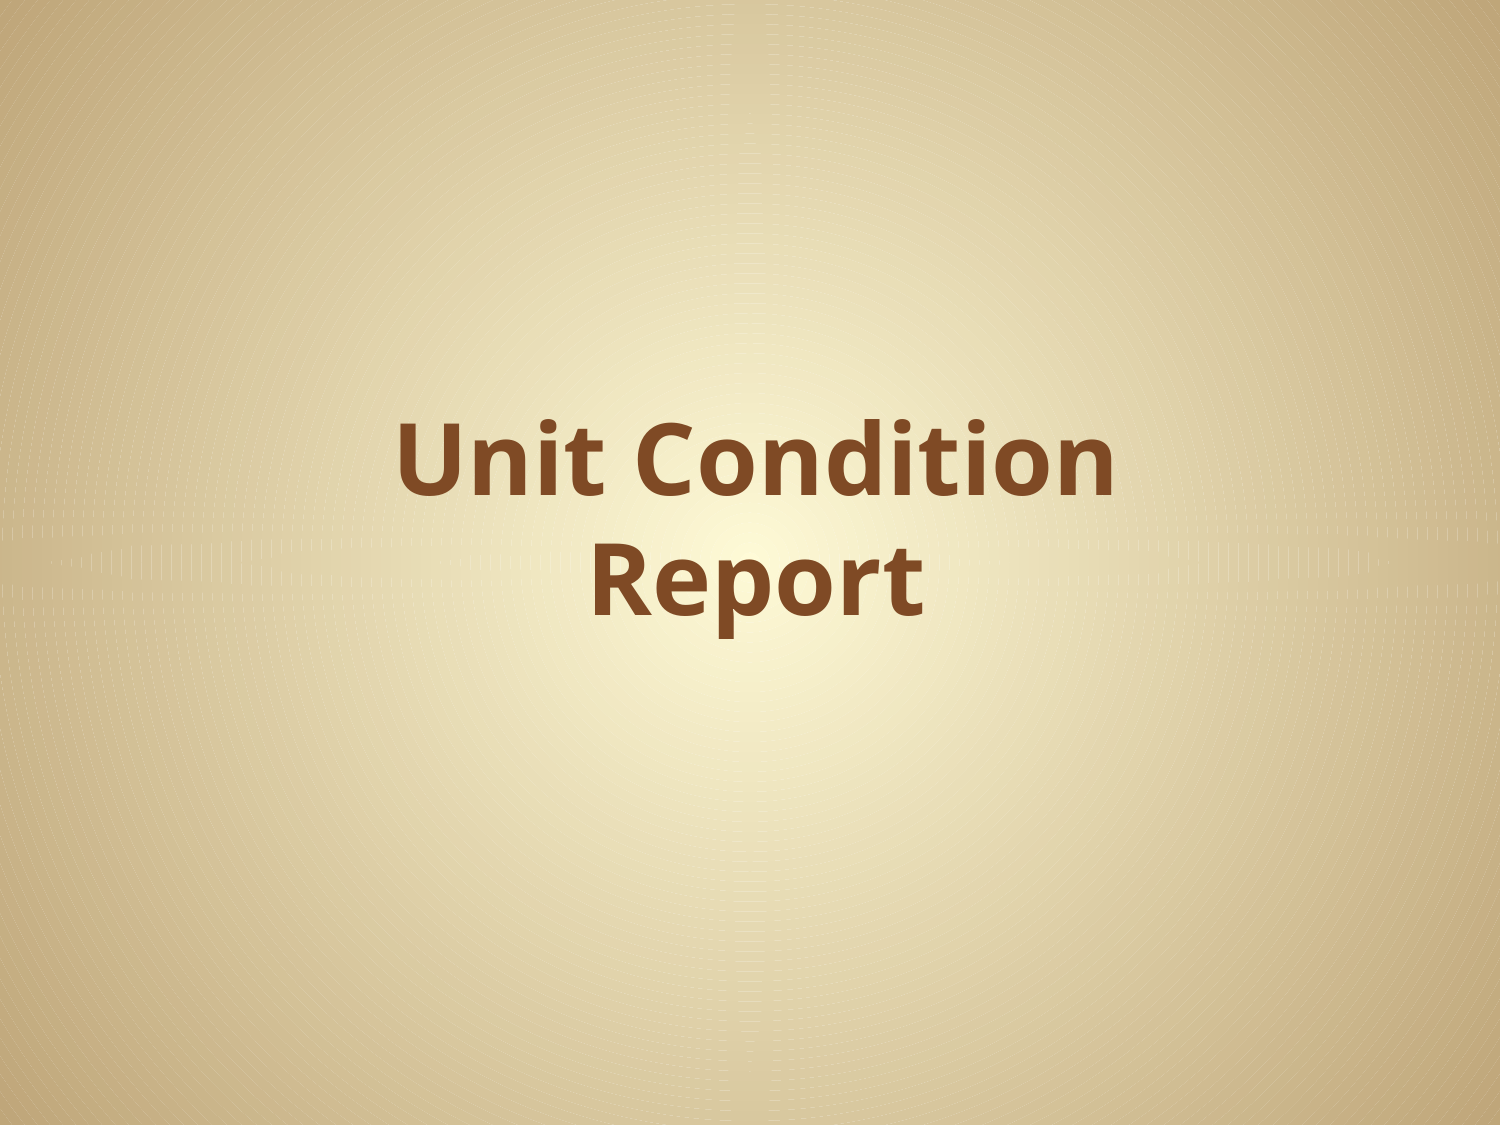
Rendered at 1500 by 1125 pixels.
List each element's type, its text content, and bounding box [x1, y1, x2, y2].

text_box Unit Condition Report [337, 387, 1175, 663]
